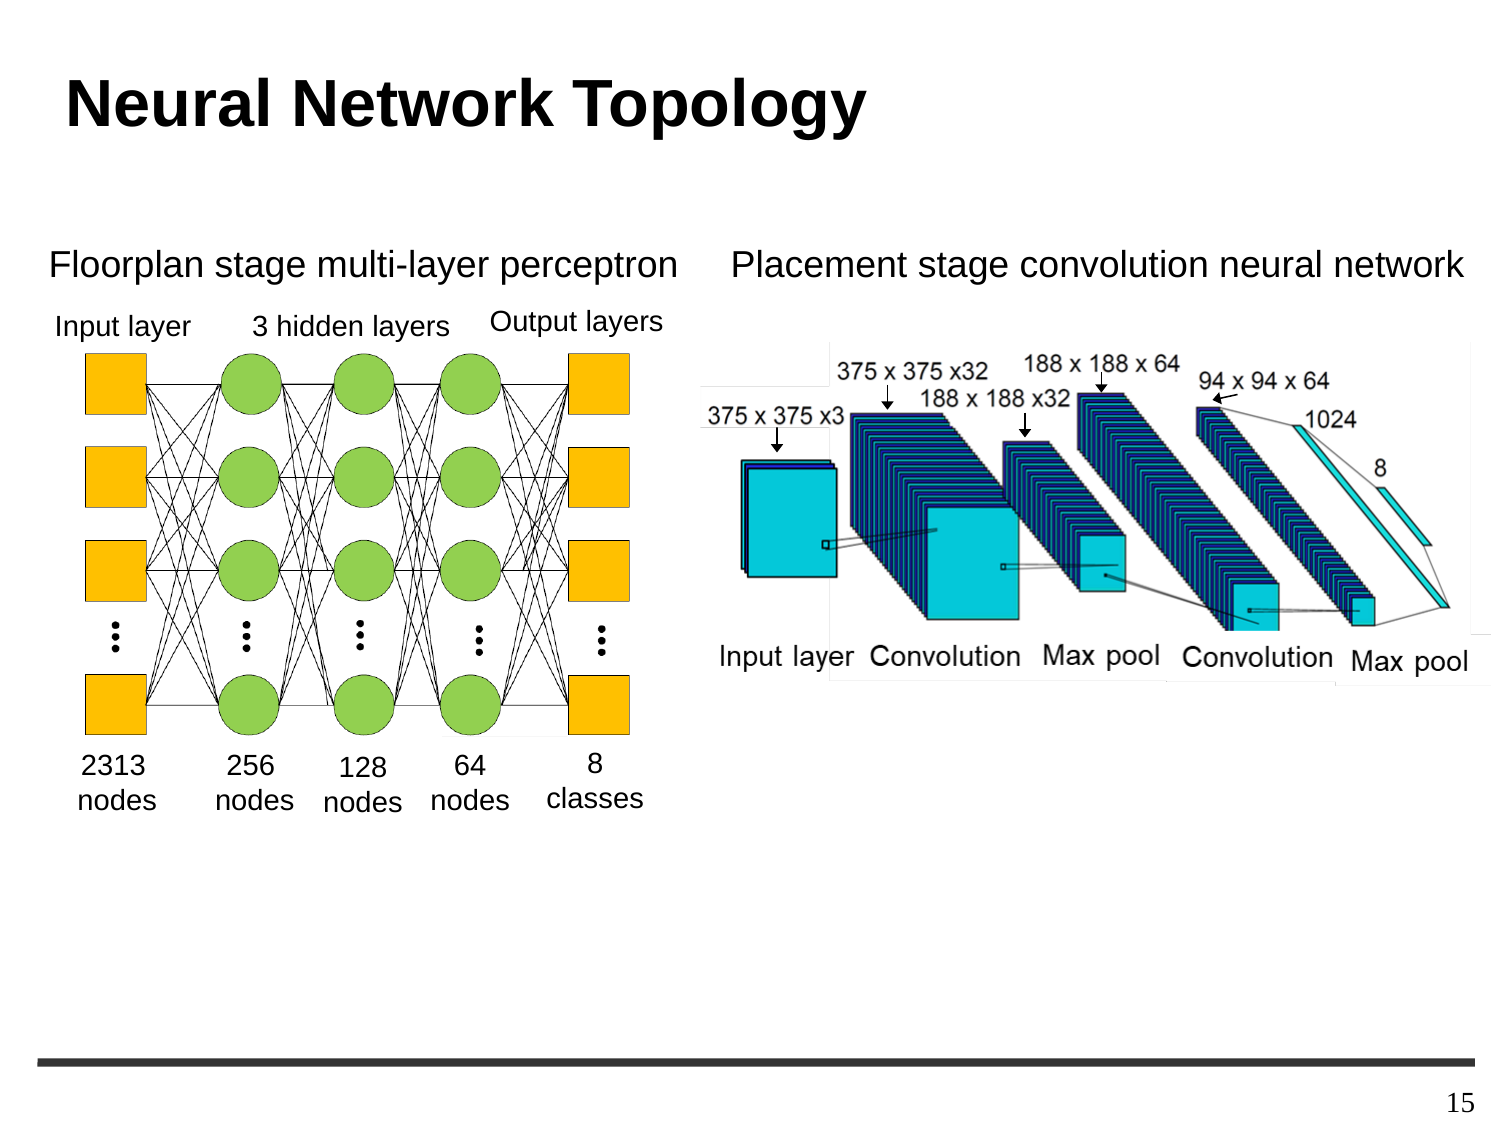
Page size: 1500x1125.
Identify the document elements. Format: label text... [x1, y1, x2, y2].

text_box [1212, 394, 1238, 401]
title Neural Network Topology [50, 36, 1450, 162]
text_box Placement stage convolution neural network [715, 232, 1494, 293]
picture [738, 342, 1491, 696]
slide_number 15 [1177, 1075, 1491, 1125]
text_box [24, 294, 738, 827]
text_box Floorplan stage multi-layer perceptron [33, 232, 697, 293]
